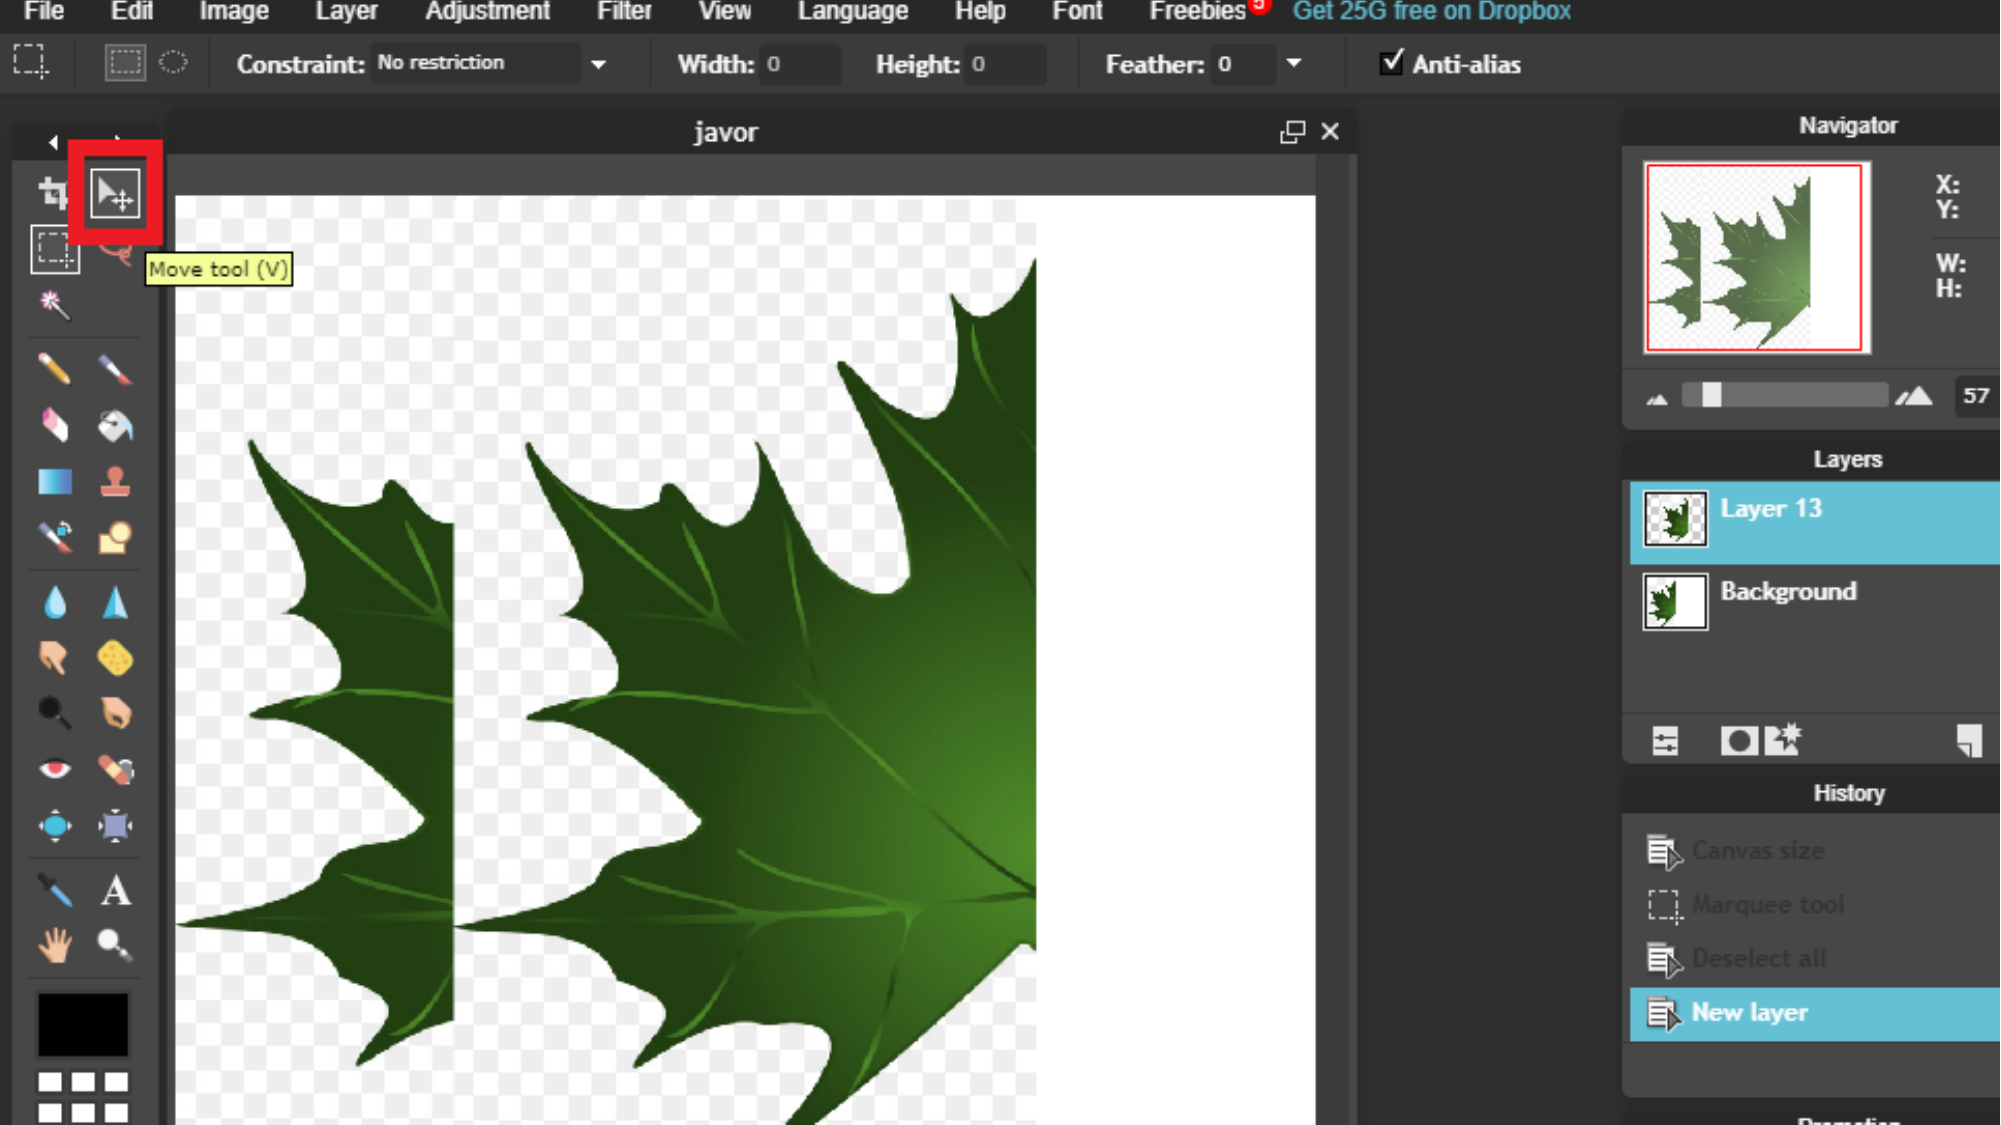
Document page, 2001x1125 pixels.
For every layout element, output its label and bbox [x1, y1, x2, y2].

list [0, 0, 2000, 1125]
